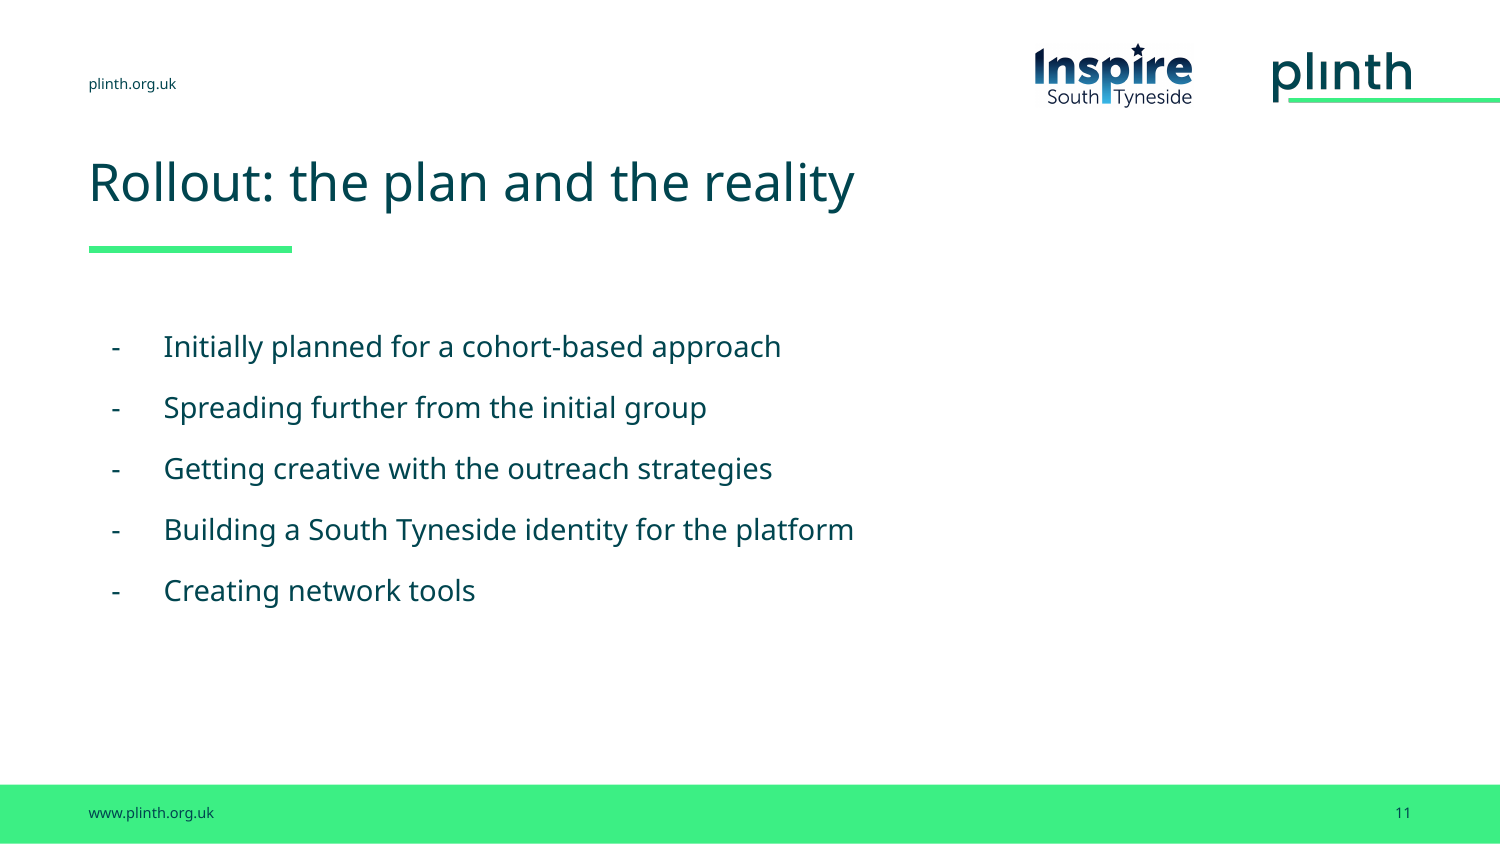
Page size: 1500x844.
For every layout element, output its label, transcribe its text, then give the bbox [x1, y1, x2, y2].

picture [1269, 50, 1500, 105]
title Initially planned for a cohort-based approach Spreading further from the initial group Getting creative with the outreach strategies Building a South Tyneside identity for the platform Creating network tools [88, 309, 927, 622]
picture [1034, 43, 1194, 109]
subtitle plinth.org.uk [88, 75, 400, 108]
title Rollout: the plan and the reality [88, 153, 1005, 231]
slide_number 11 [1269, 782, 1412, 844]
